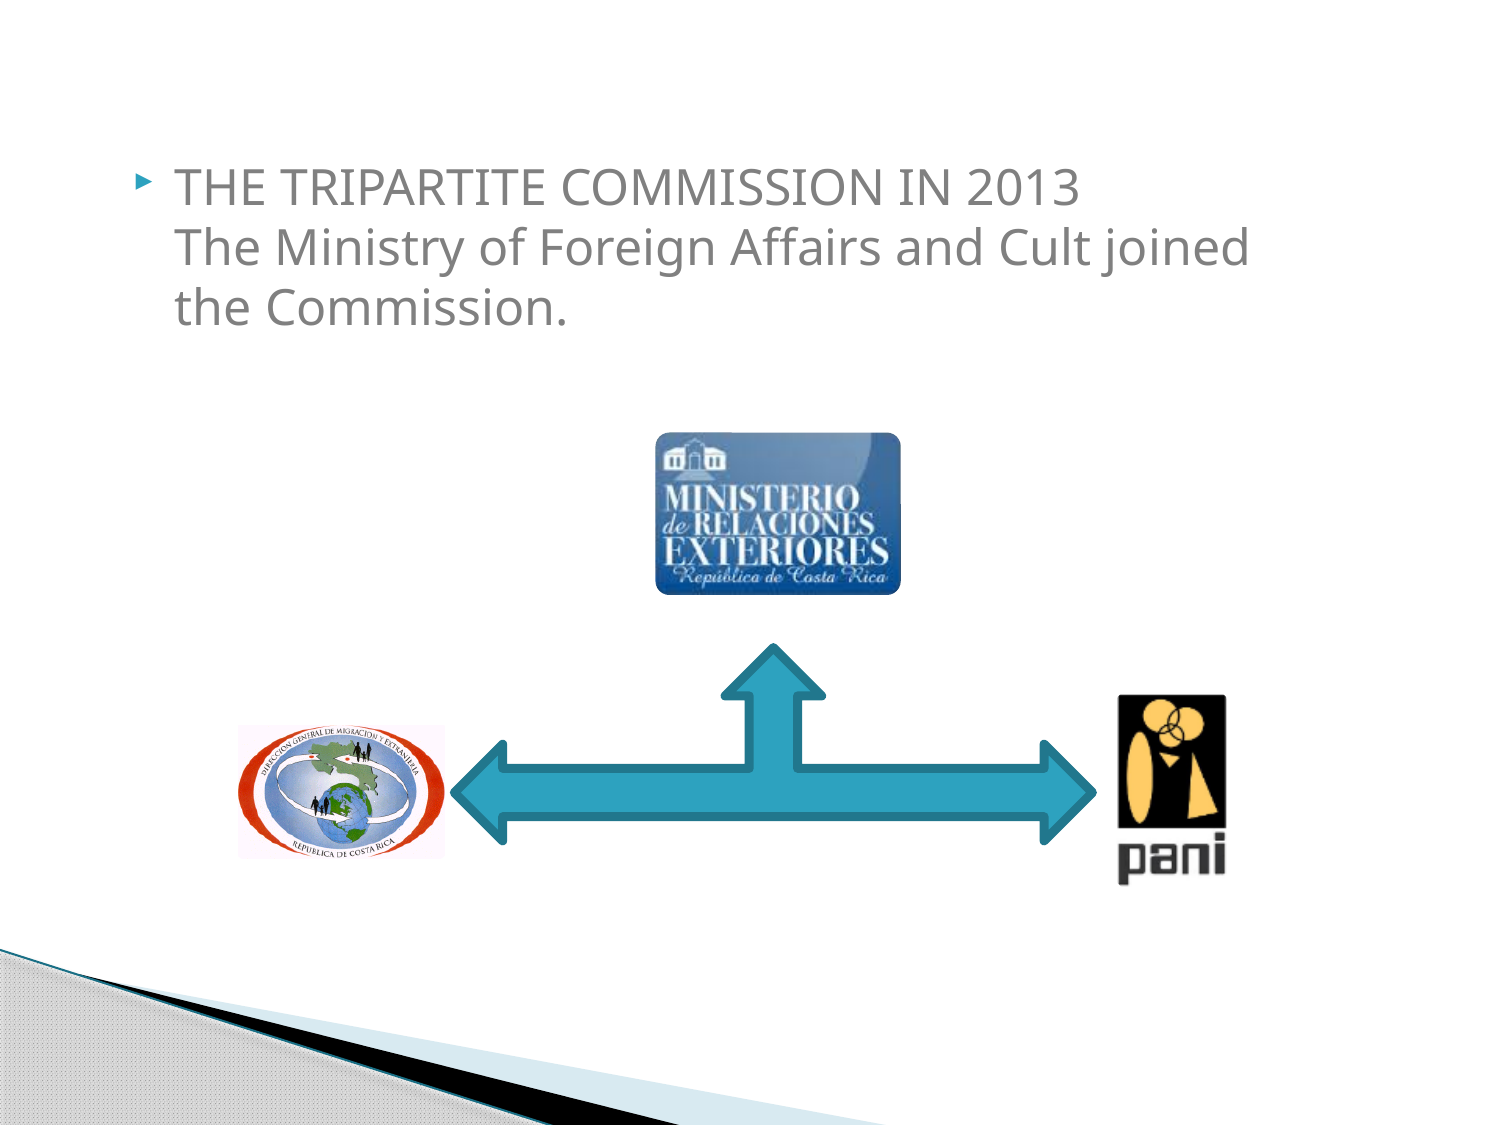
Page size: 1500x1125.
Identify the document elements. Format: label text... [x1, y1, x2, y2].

picture [1115, 692, 1228, 889]
picture [234, 720, 448, 861]
list THE TRIPARTITE COMMISSION IN 2013 The Ministry of Foreign Affairs and Cult joined the Commission. [99, 147, 1317, 992]
text_box [454, 643, 1097, 846]
picture [655, 432, 901, 596]
